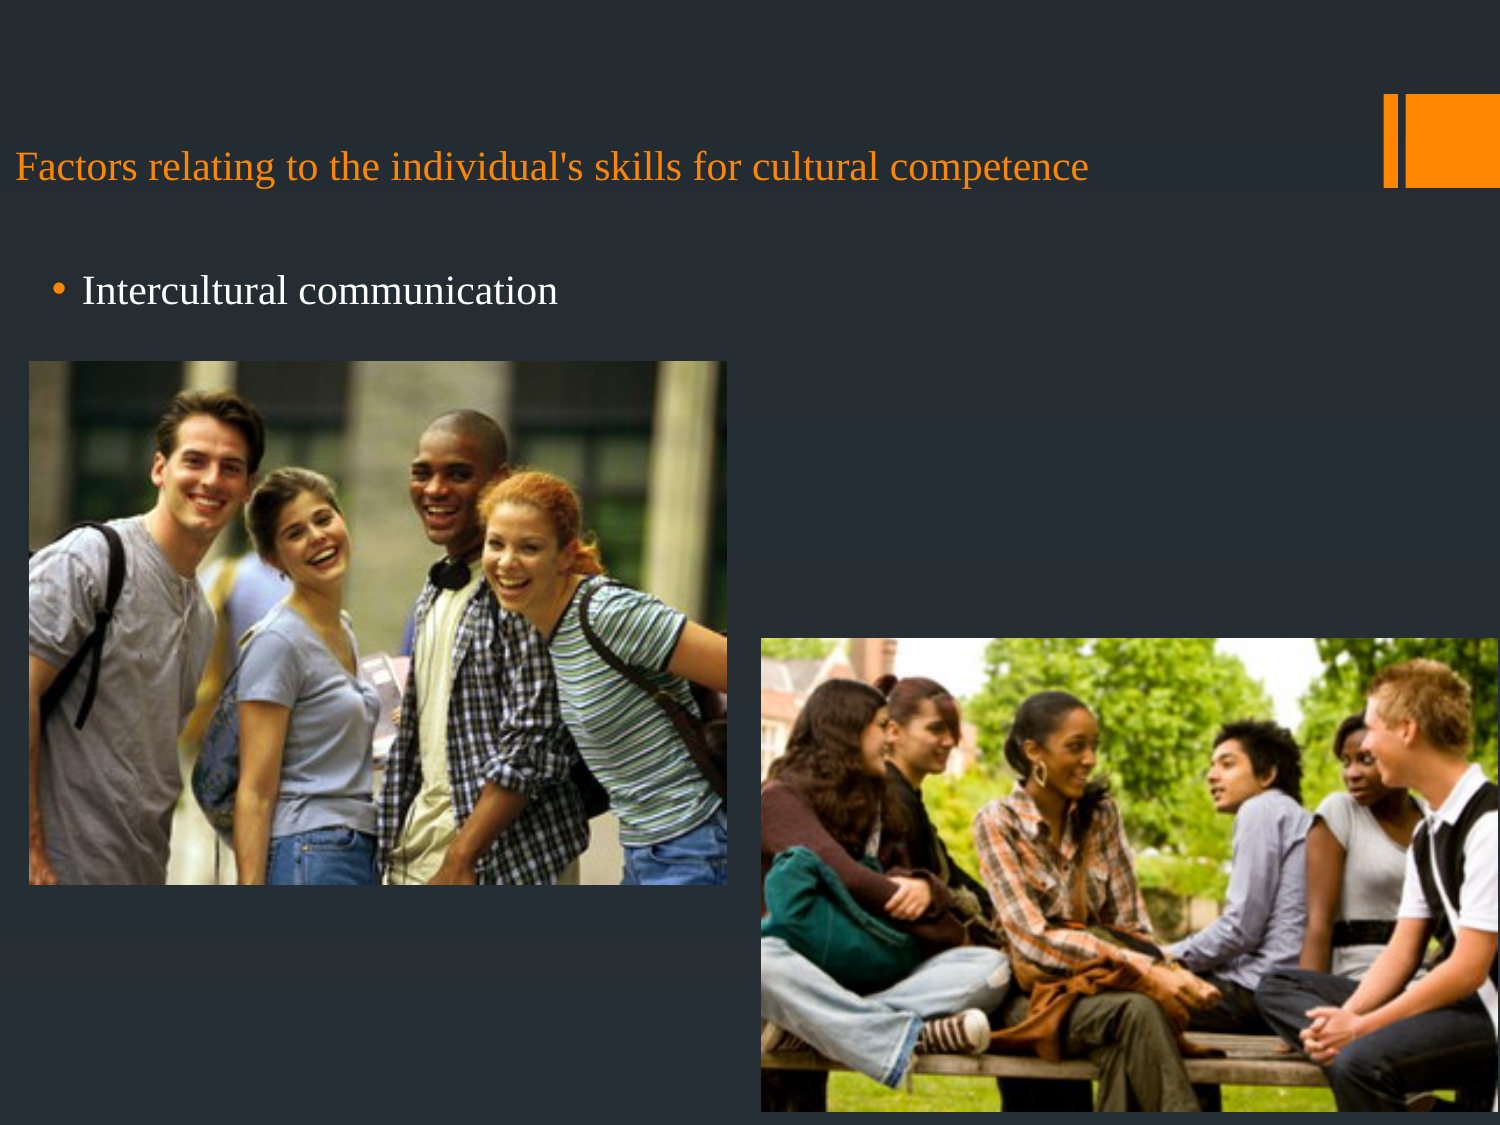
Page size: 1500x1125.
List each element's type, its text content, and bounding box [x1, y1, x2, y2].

picture [28, 361, 727, 885]
picture [761, 637, 1499, 1112]
list Intercultural communication [29, 255, 1350, 1106]
title Factors relating to the individual's skills for cultural competence [0, 101, 1341, 197]
